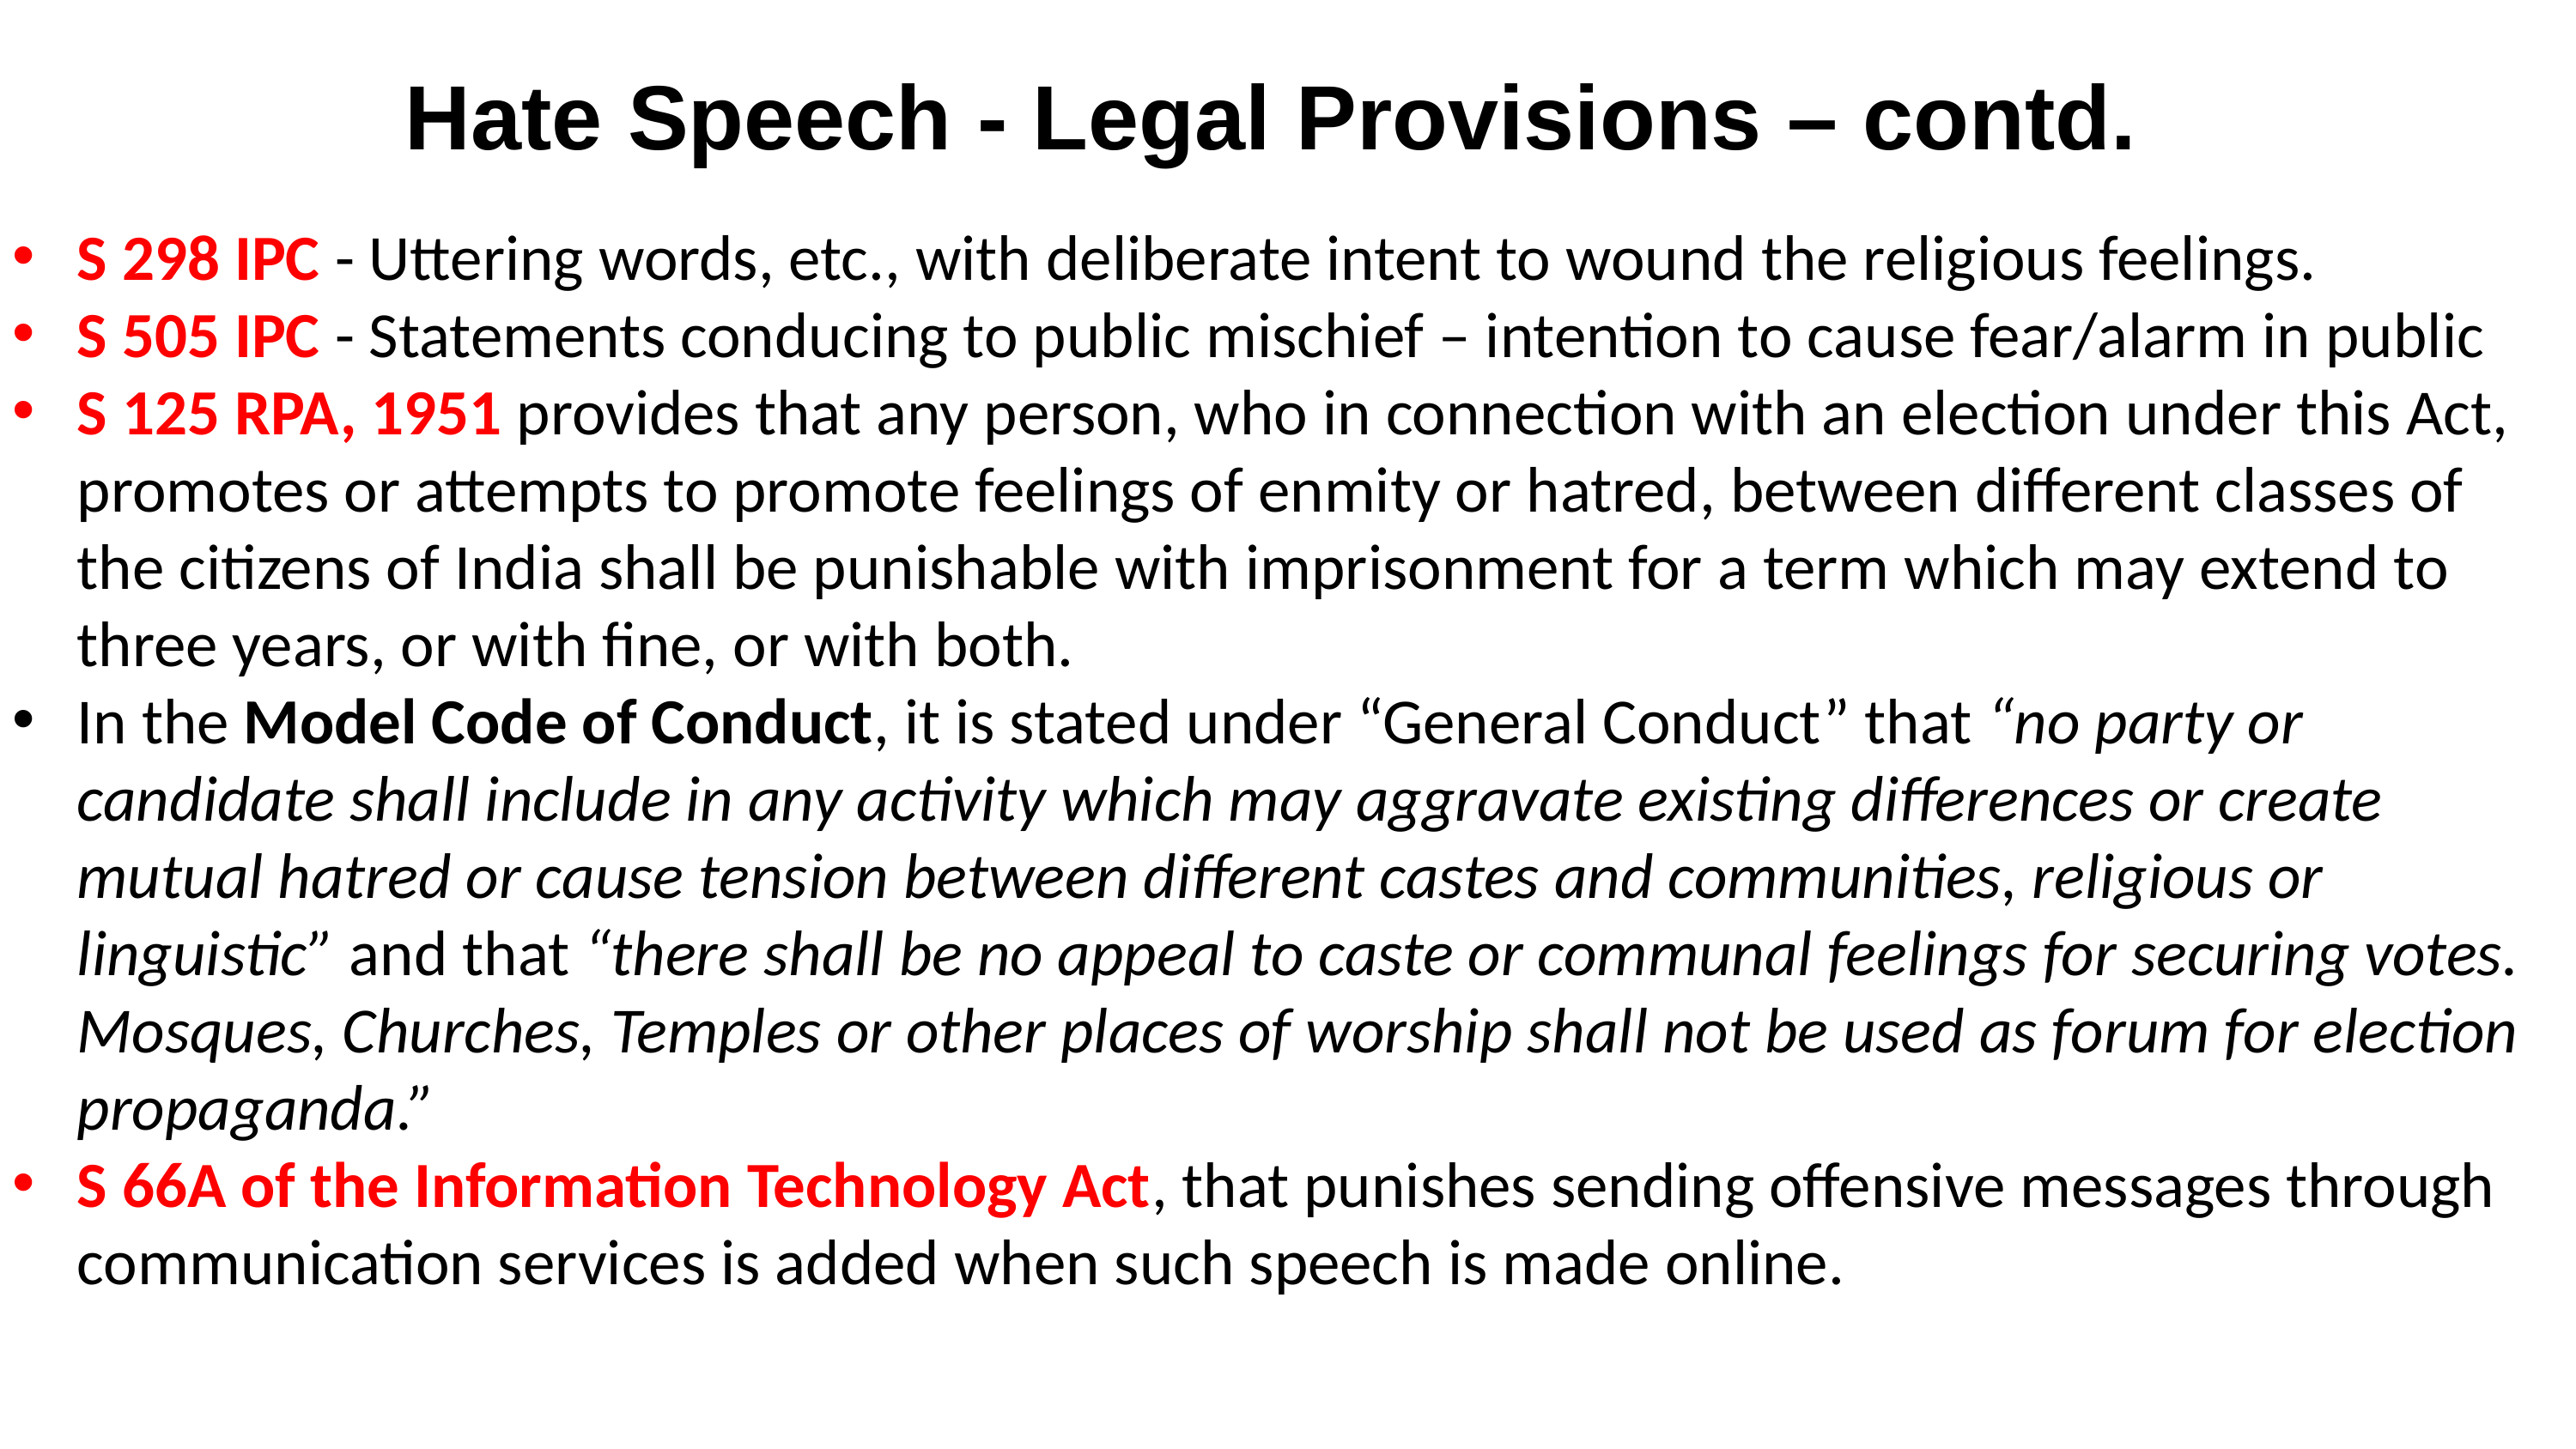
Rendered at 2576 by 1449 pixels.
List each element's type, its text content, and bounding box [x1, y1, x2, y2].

text_box S 298 IPC - Uttering words, etc., with deliberate intent to wound the religious feelings. S 505 IPC - Statements conducing to public mischief – intention to cause fear/alarm in public S 125 RPA, 1951 provides that any person, who in connection with an election under this Act, promotes or attempts to promote feelings of enmity or hatred, between different classes of the citizens of India shall be punishable with imprisonment for a term which may extend to three years, or with fine, or with both. In the Model Code of Conduct, it is stated under “General Conduct” that “no party or candidate shall include in any activity which may aggravate existing differences or create mutual hatred or cause tension between different castes and communities, religious or linguistic” and that “there shall be no appeal to caste or communal feelings for securing votes. Mosques, Churches, Temples or other places of worship shall not be used as forum for election propaganda.” S 66A of the Information Technology Act, that punishes sending offensive messages through communication services is added when such speech is made online. [0, 209, 2576, 1304]
title Hate Speech - Legal Provisions – contd. [0, 58, 2544, 180]
